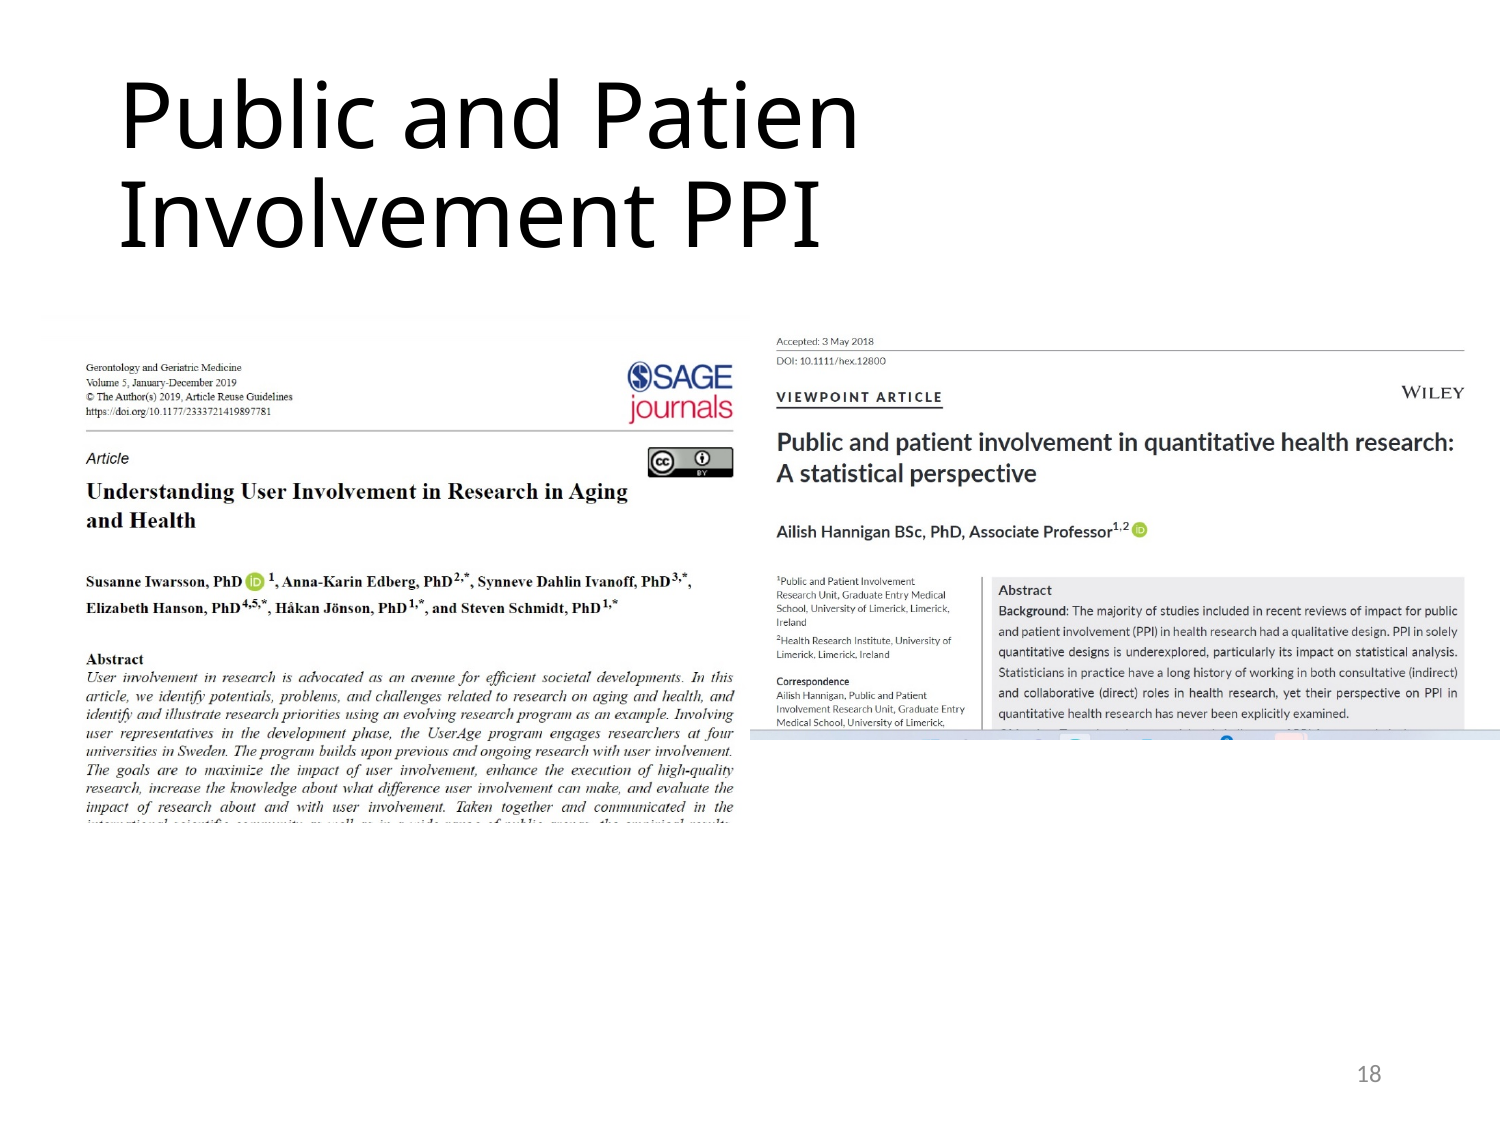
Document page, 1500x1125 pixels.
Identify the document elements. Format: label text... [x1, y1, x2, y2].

slide_number 18 [1059, 1042, 1397, 1103]
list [41, 310, 760, 823]
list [749, 308, 1500, 740]
title Public and Patien Involvement PPI [103, 59, 1397, 278]
